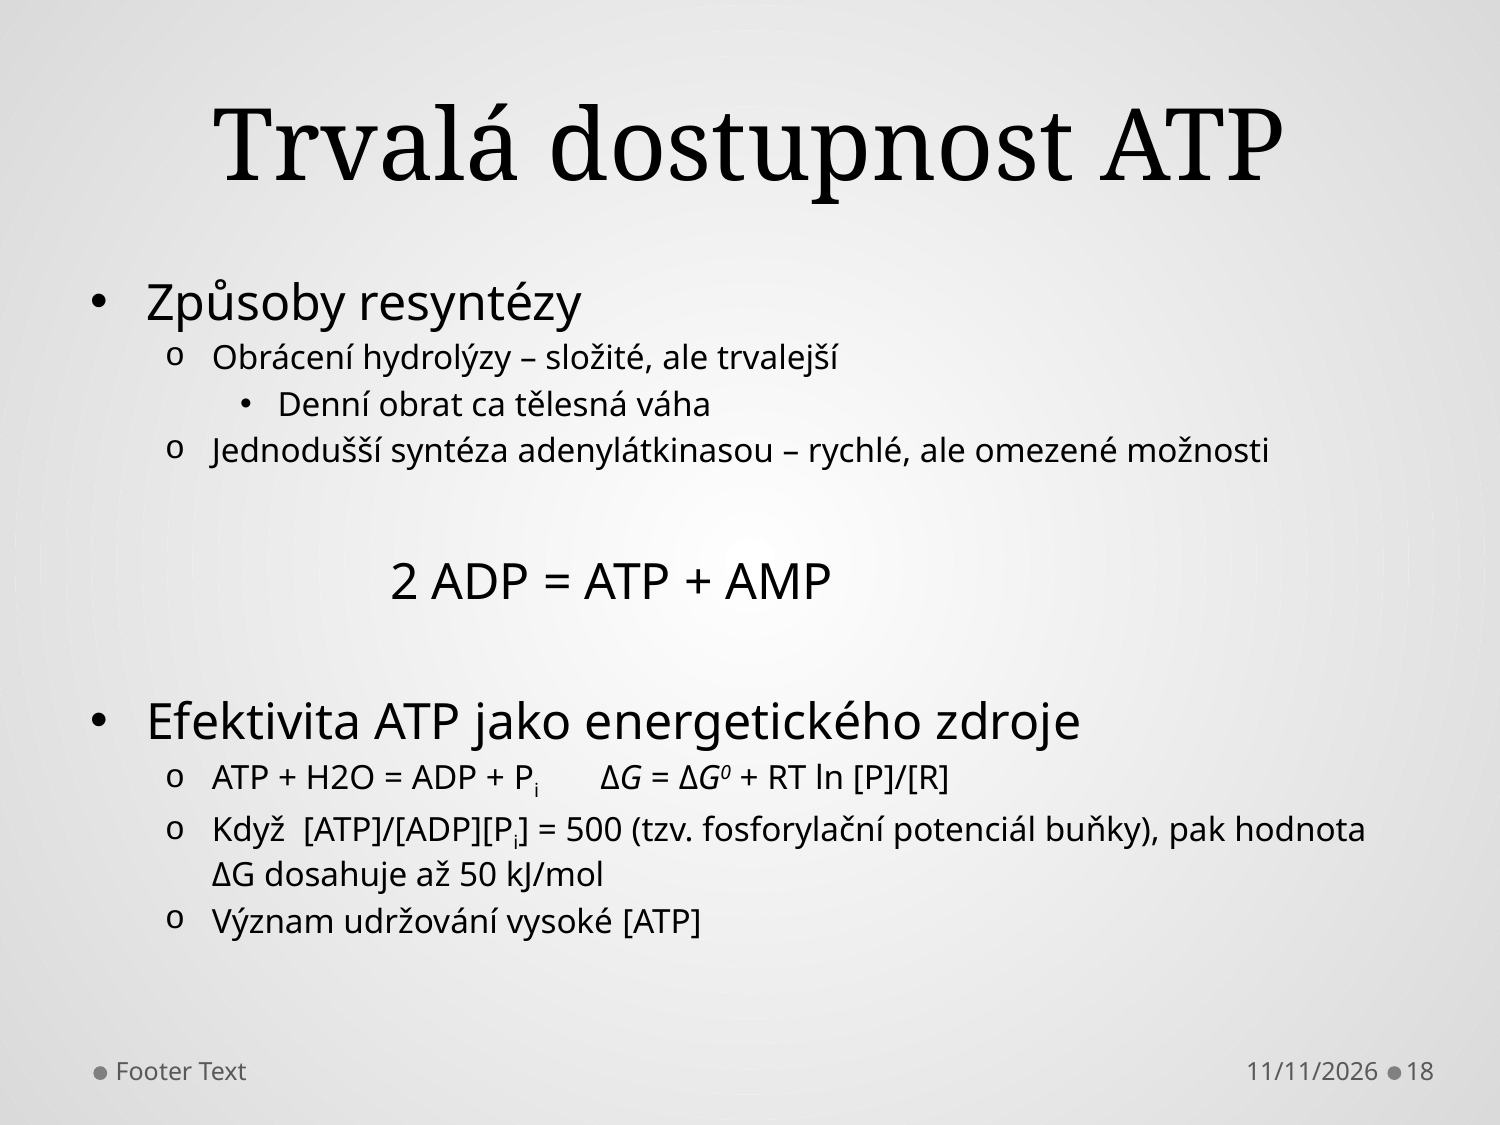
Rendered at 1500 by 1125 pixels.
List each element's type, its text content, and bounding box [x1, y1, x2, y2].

list Způsoby resyntézy Obrácení hydrolýzy – složité, ale trvalejší Denní obrat ca tělesná váha Jednodušší syntéza adenylátkinasou – rychlé, ale omezené možnosti 2 ADP = ATP + AMP Efektivita ATP jako energetického zdroje ATP + H2O = ADP + Pi ΔG = ΔG0 + RT ln [P]/[R] Když [ATP]/[ADP][Pi] = 500 (tzv. fosforylační potenciál buňky), pak hodnota ΔG dosahuje až 50 kJ/mol Význam udržování vysoké [ATP] [75, 262, 1425, 1047]
slide_number 18 [1401, 1042, 1494, 1103]
title Trvalá dostupnost ATP [0, 0, 1500, 209]
footer Footer Text [108, 1042, 576, 1103]
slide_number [1043, 1042, 1386, 1103]
